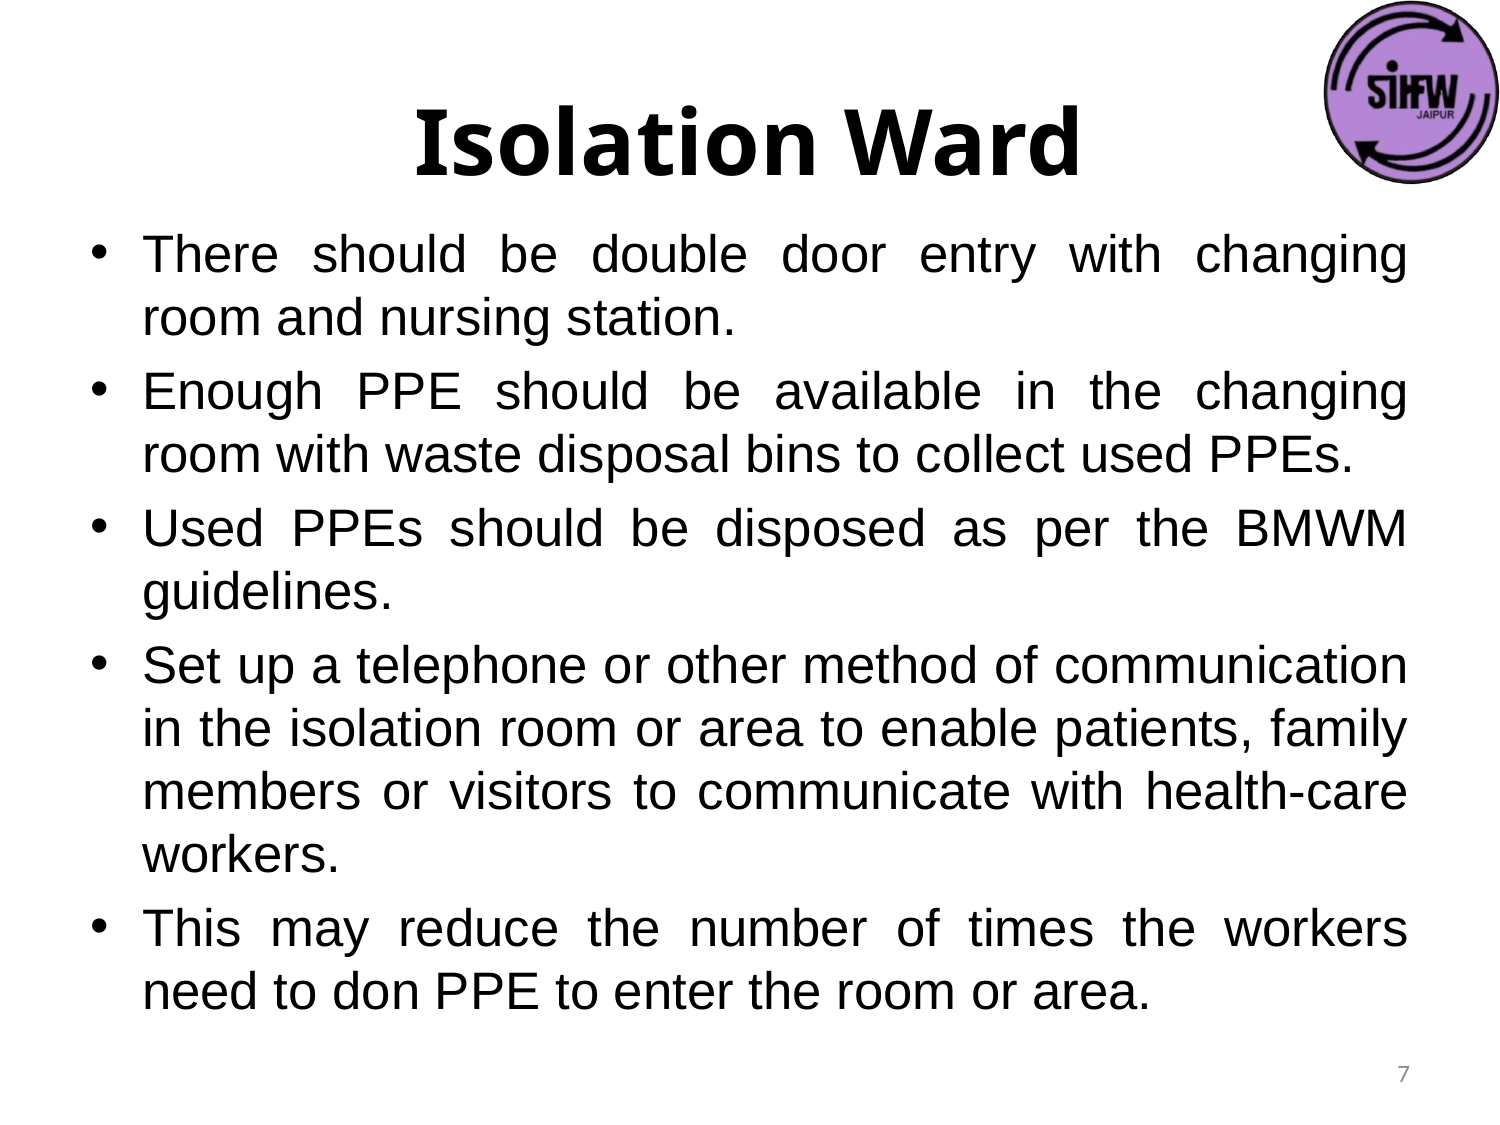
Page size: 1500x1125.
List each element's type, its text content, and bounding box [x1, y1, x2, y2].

slide_number 7 [1074, 1042, 1425, 1103]
title Isolation Ward [75, 45, 1425, 212]
picture [1322, 0, 1500, 186]
list There should be double door entry with changing room and nursing station. Enough PPE should be available in the changing room with waste disposal bins to collect used PPEs. Used PPEs should be disposed as per the BMWM guidelines. Set up a telephone or other method of communication in the isolation room or area to enable patients, family members or visitors to communicate with health-care workers. This may reduce the number of times the workers need to don PPE to enter the room or area. [75, 212, 1425, 1038]
